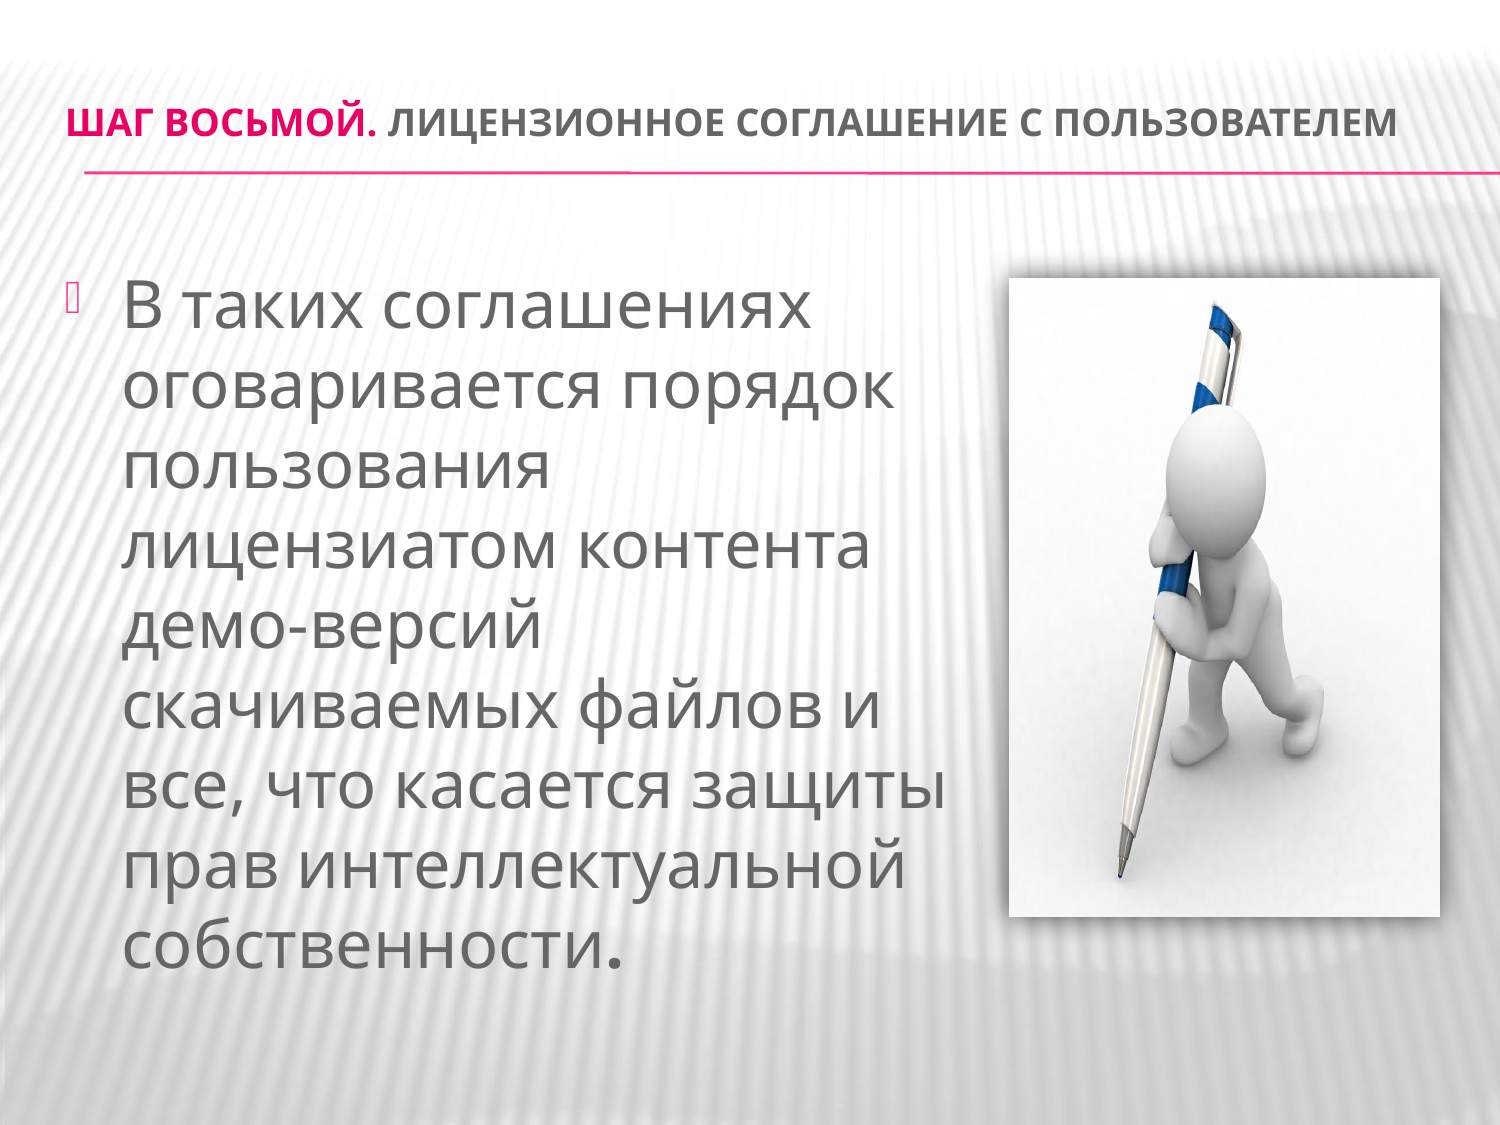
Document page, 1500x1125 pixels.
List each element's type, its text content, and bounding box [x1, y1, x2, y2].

list В таких соглашениях оговаривается порядок пользования лицензиатом контента демо-версий скачиваемых файлов и все, что касается защиты прав интеллектуальной собственности. [50, 254, 987, 998]
picture [1009, 278, 1441, 918]
title Шаг восьмой. Лицензионное соглашение с пользователем [50, 75, 1475, 213]
